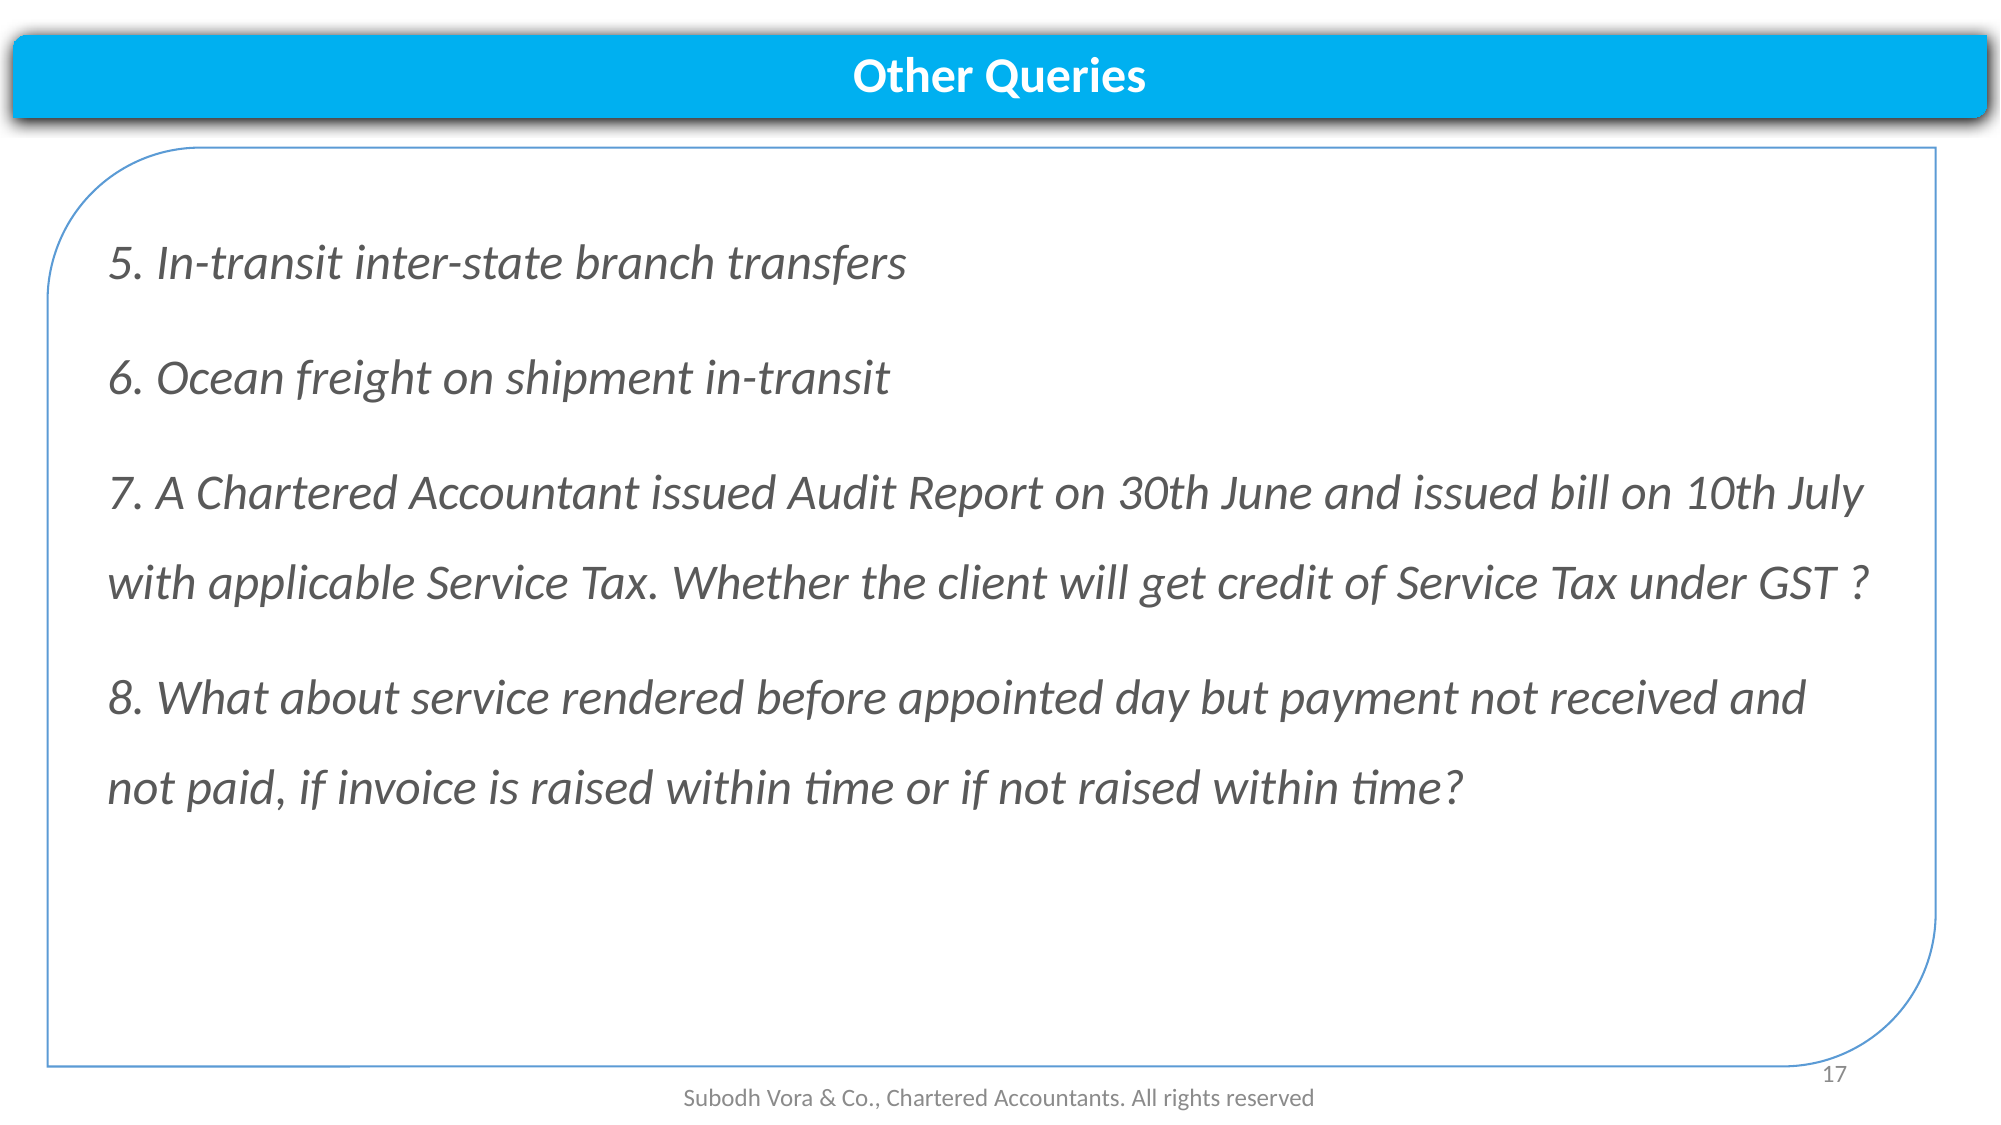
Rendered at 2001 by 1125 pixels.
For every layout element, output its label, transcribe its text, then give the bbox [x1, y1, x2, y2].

text_box 5. In-transit inter-state branch transfers 6. Ocean freight on shipment in-transit 7. A Chartered Accountant issued Audit Report on 30th June and issued bill on 10th July with applicable Service Tax. Whether the client will get credit of Service Tax under GST ? 8. What about service rendered before appointed day but payment not received and not paid, if invoice is raised within time or if not raised within time? [46, 146, 1937, 1068]
text_box Other Queries [13, 35, 1987, 118]
footer Subodh Vora & Co., Chartered Accountants. All rights reserved [662, 1068, 1338, 1125]
slide_number 17 [1412, 1046, 1863, 1103]
